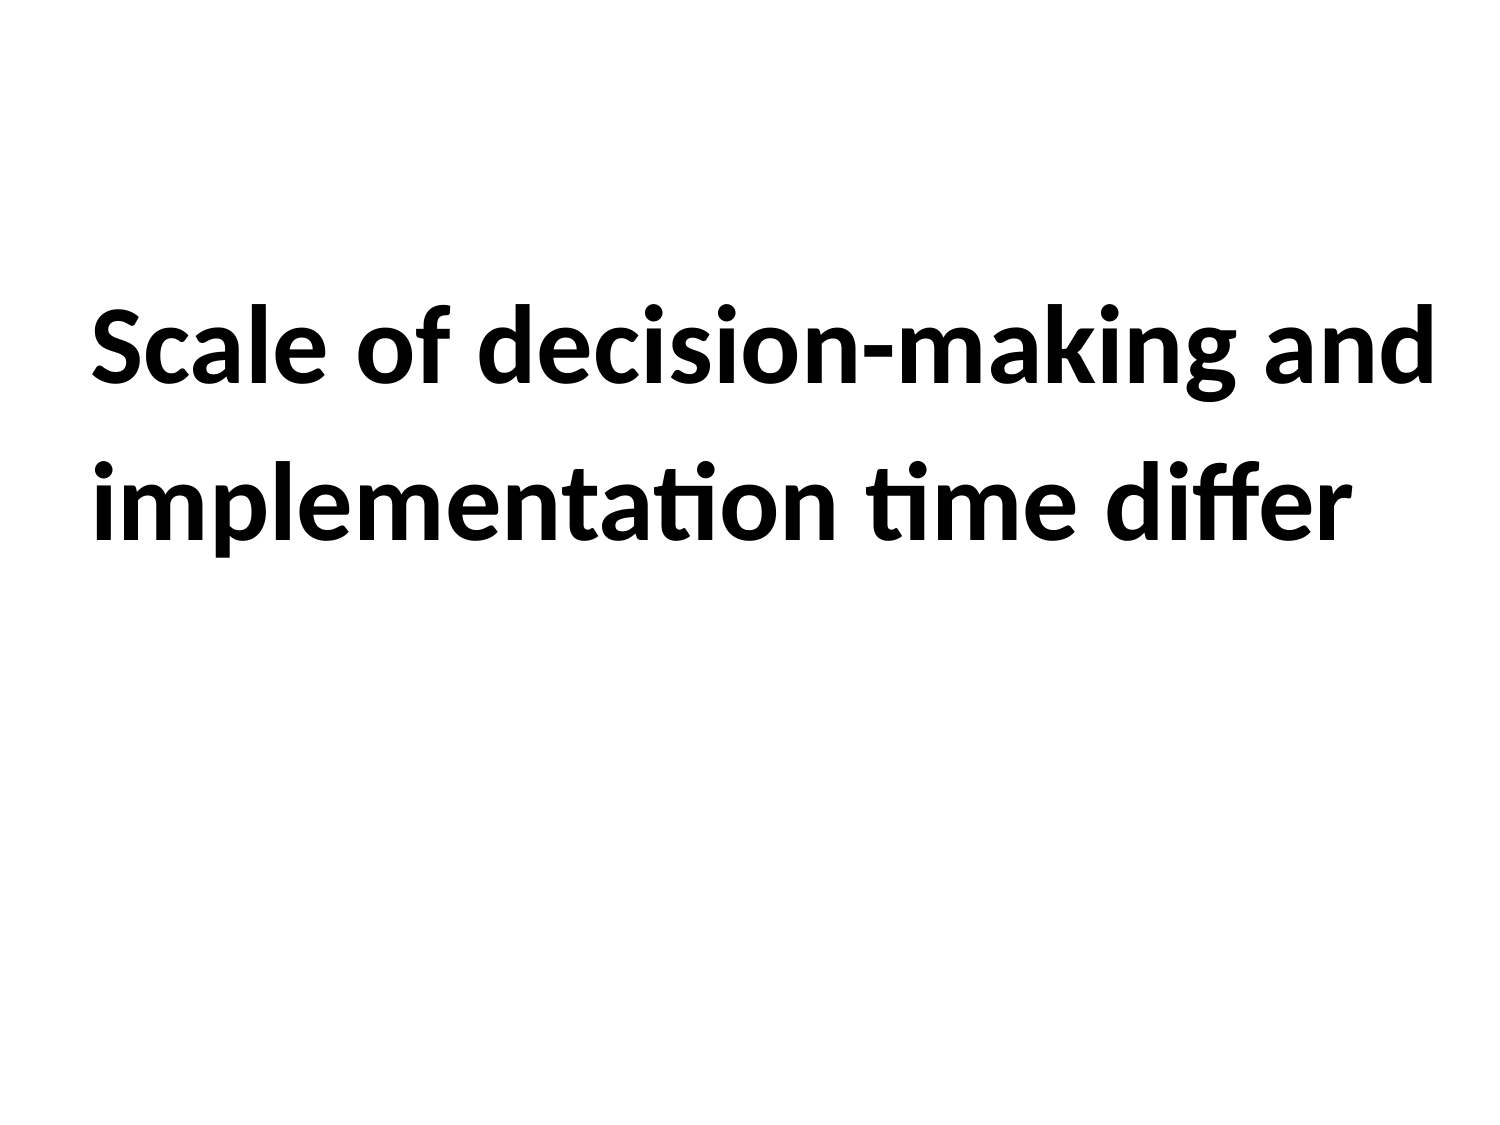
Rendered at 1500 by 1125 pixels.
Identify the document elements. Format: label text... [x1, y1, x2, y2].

list Scale of decision-making and implementation time differ [75, 263, 1500, 616]
